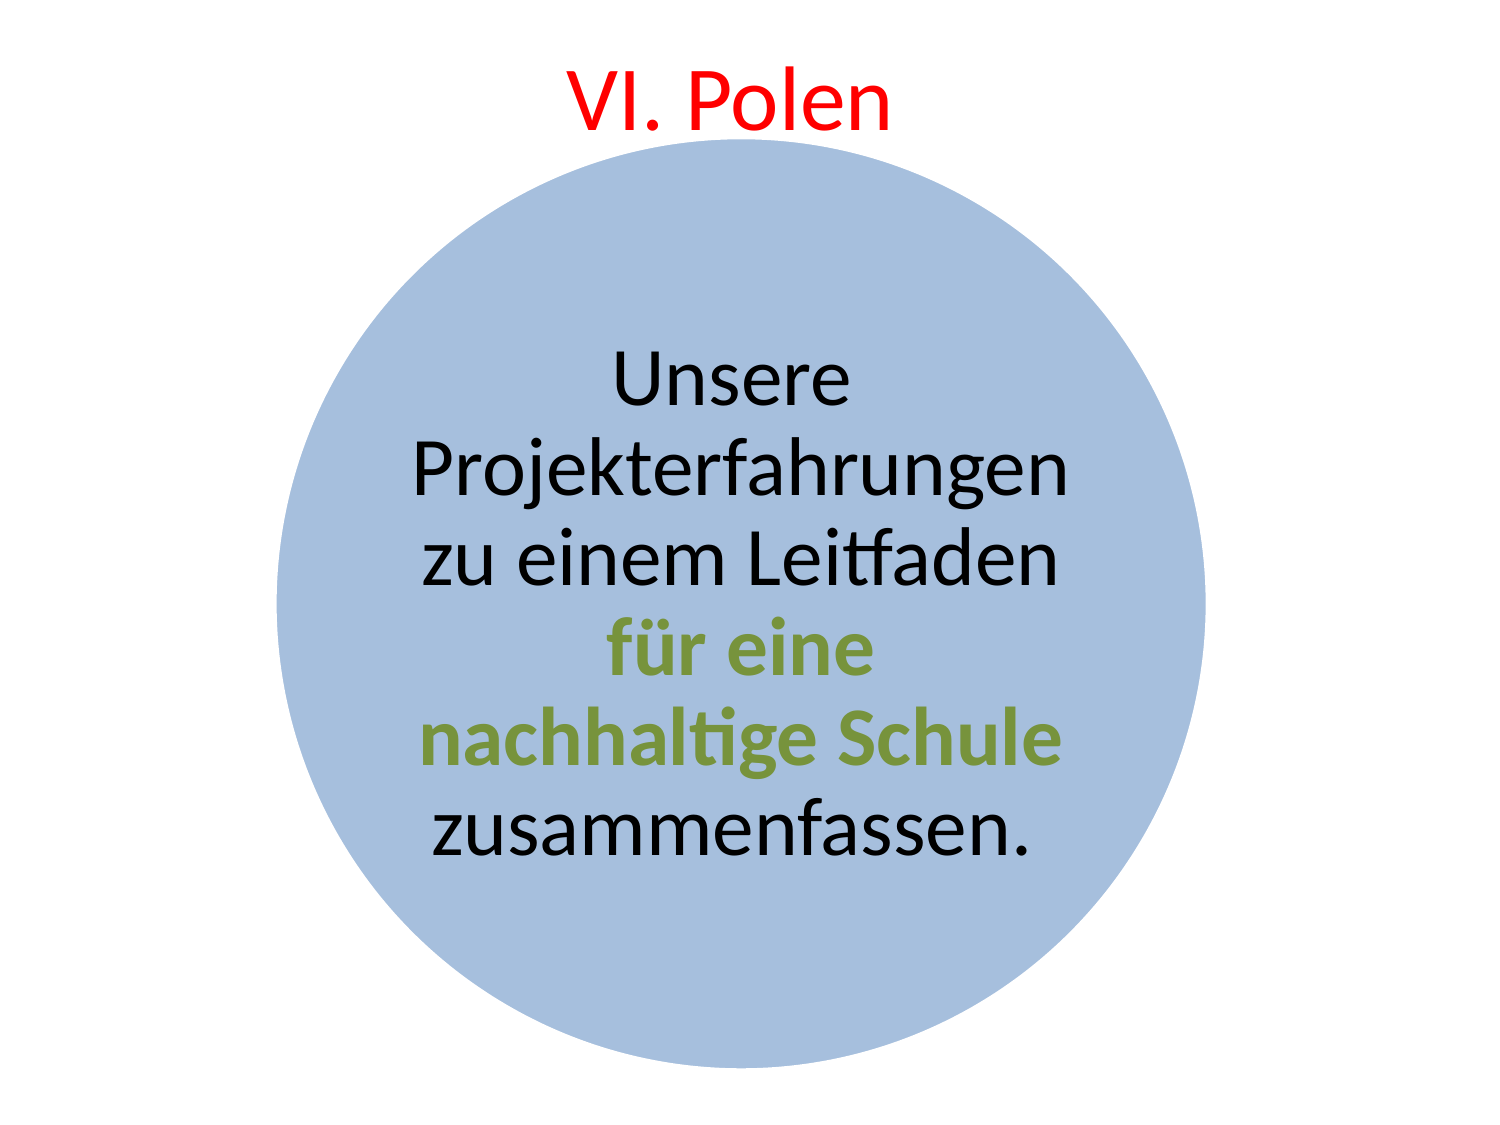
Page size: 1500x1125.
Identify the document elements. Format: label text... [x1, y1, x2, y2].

title VI. Polen [76, 0, 1427, 135]
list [0, 136, 1483, 1071]
